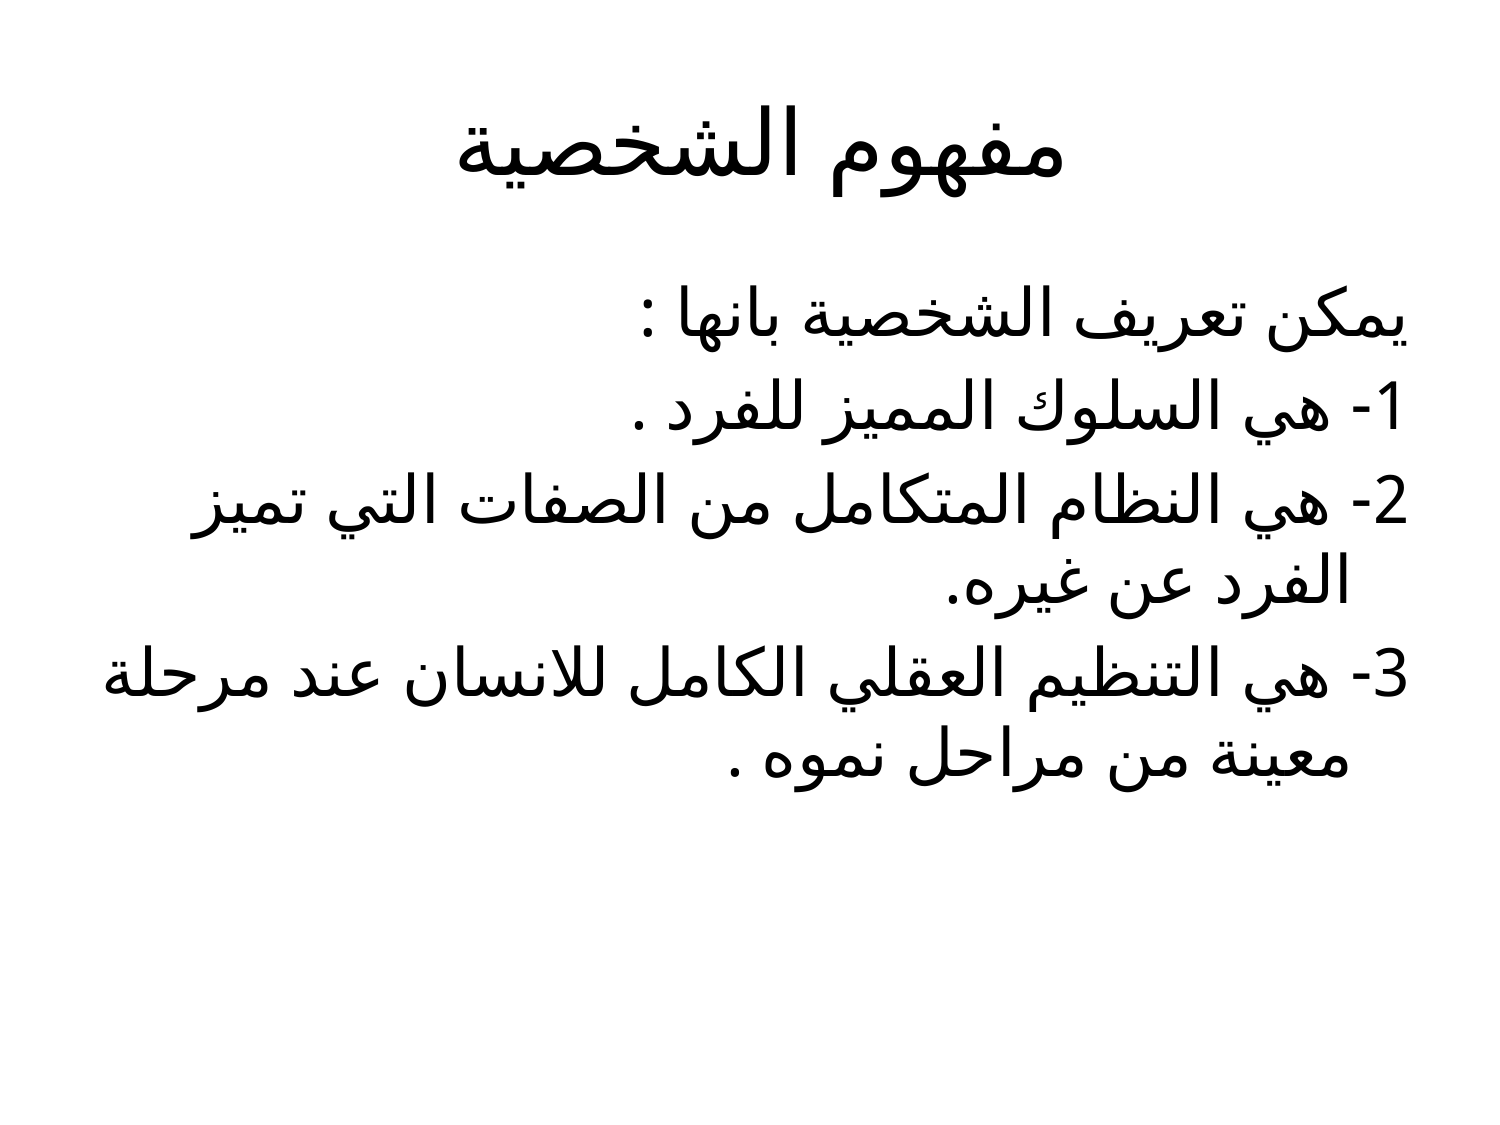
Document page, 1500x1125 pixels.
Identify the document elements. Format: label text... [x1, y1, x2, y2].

title مفهوم الشخصية [75, 45, 1425, 233]
list يمكن تعريف الشخصية بانها : 1- هي السلوك المميز للفرد . 2- هي النظام المتكامل من الصفات التي تميز الفرد عن غيره. 3- هي التنظيم العقلي الكامل للانسان عند مرحلة معينة من مراحل نموه . [75, 262, 1425, 1005]
